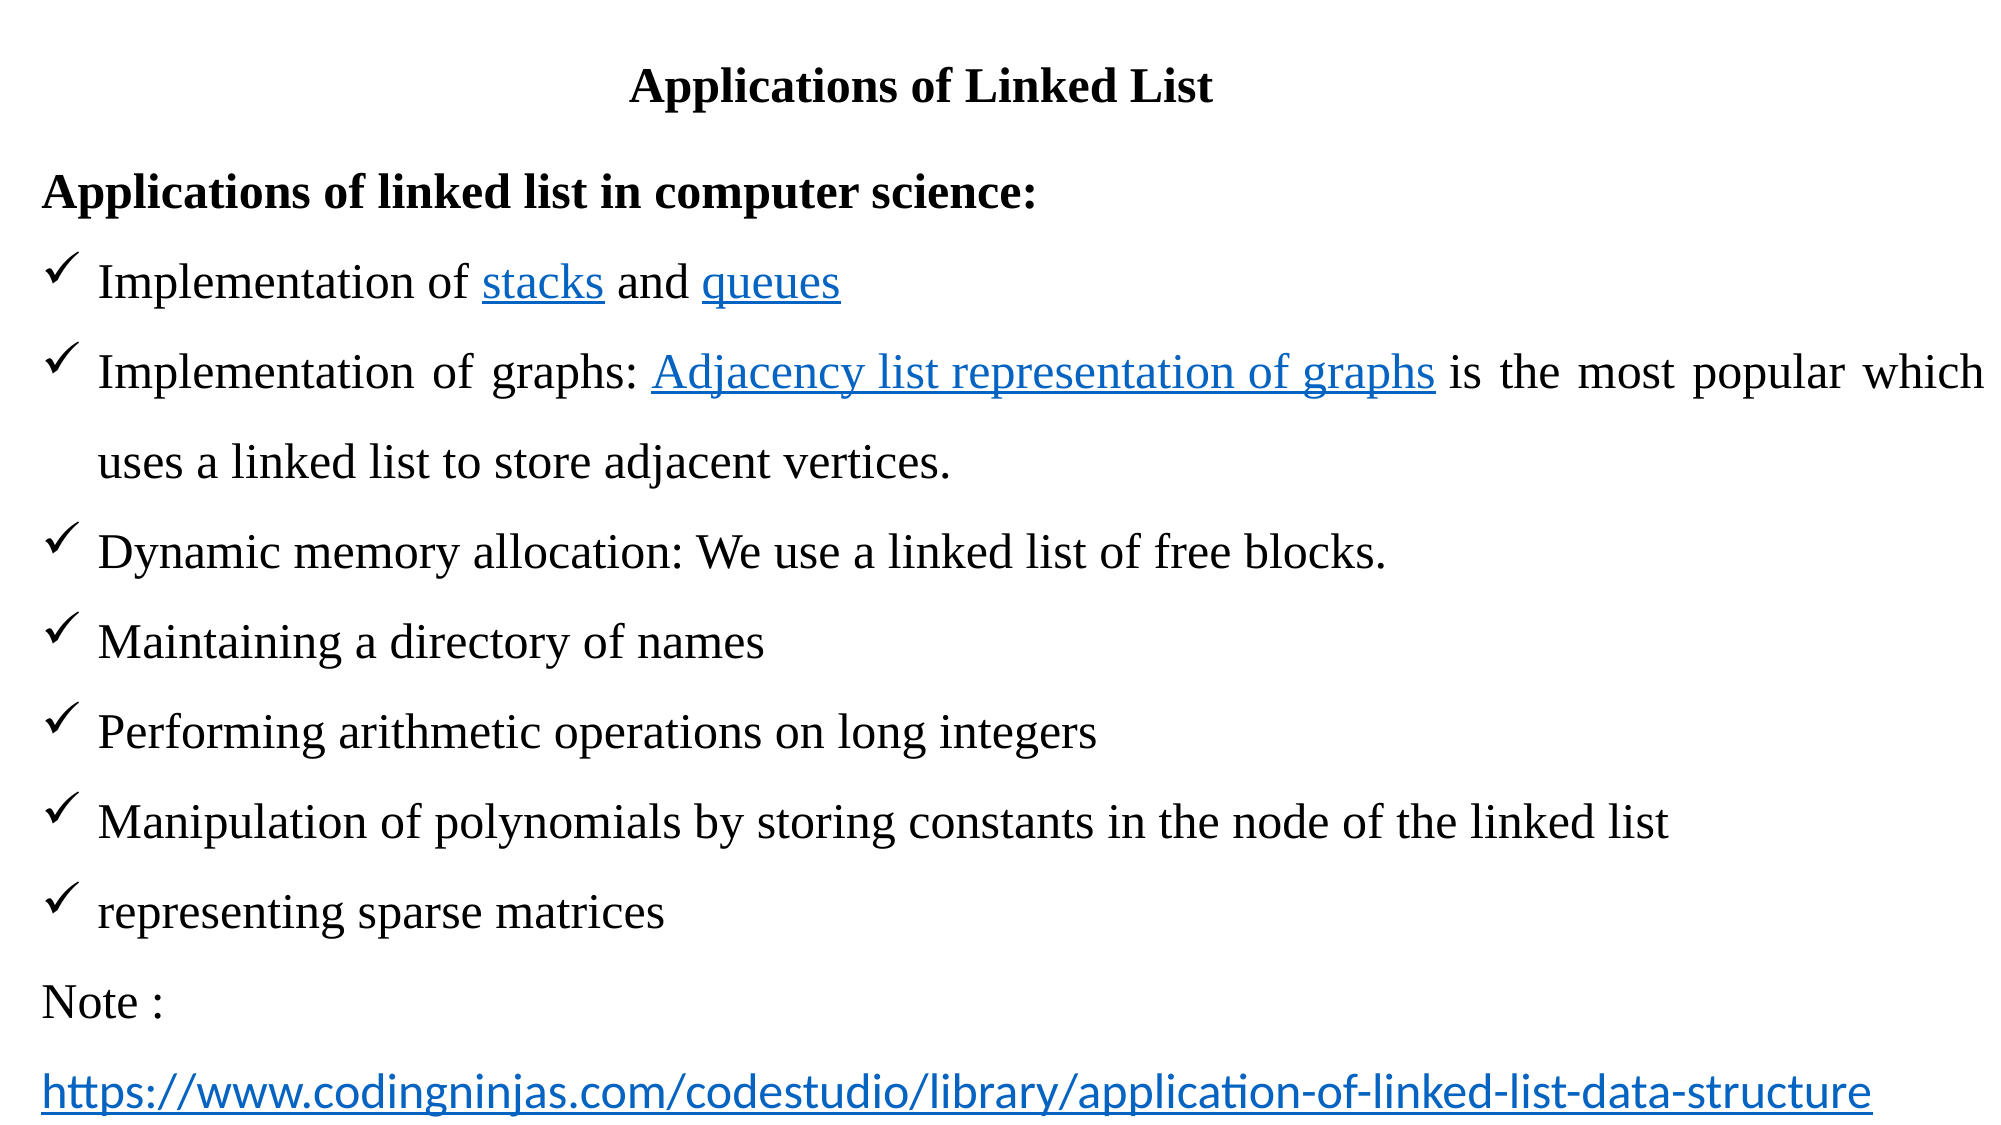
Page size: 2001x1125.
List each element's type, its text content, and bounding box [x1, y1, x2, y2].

text_box Applications of linked list in computer science: Implementation of stacks and queues Implementation of graphs: Adjacency list representation of graphs is the most popular which uses a linked list to store adjacent vertices. Dynamic memory allocation: We use a linked list of free blocks. Maintaining a directory of names Performing arithmetic operations on long integers Manipulation of polynomials by storing constants in the node of the linked list representing sparse matrices Note : https://www.codingninjas.com/codestudio/library/application-of-linked-list-data-structure [26, 120, 2000, 1125]
text_box Applications of Linked List [588, 45, 1229, 120]
